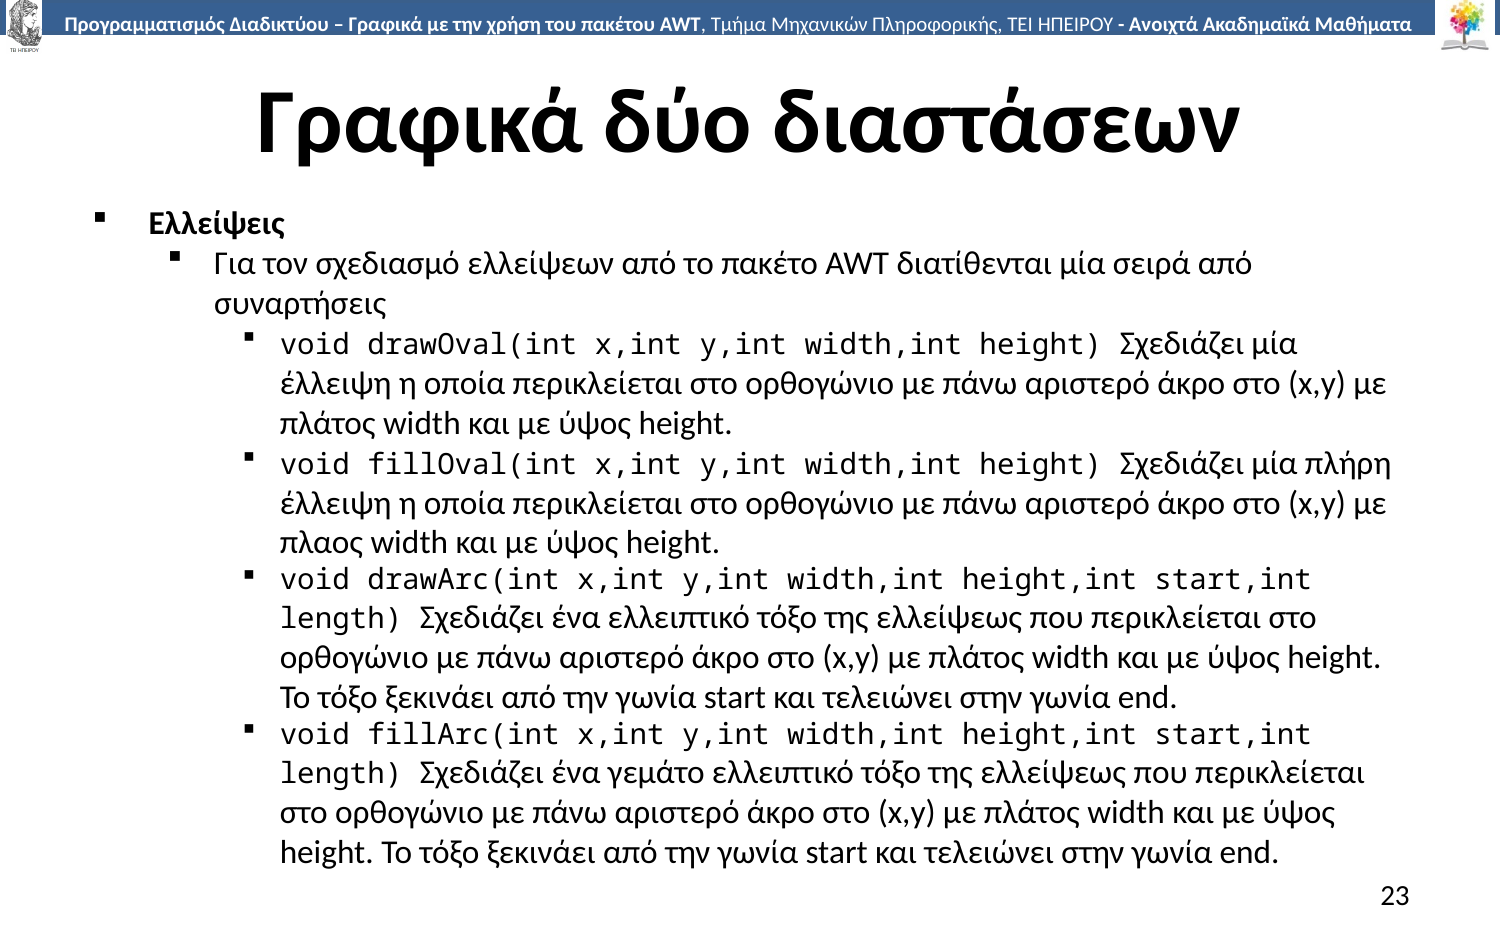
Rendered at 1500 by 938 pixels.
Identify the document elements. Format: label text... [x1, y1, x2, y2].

list Ελλείψεις Για τον σχεδιασμό ελλείψεων από το πακέτο AWT διατίθενται μία σειρά από συναρτήσεις void drawOval(int x,int y,int width,int height) Σχεδιάζει μία έλλειψη η οποία περικλείεται στο ορθογώνιο με πάνω αριστερό άκρο στο (x,y) με πλάτος width και με ύψος height. void fillOval(int x,int y,int width,int height) Σχεδιάζει μία πλήρη έλλειψη η οποία περικλείεται στο ορθογώνιο με πάνω αριστερό άκρο στο (x,y) με πλαος width και με ύψος height. void drawArc(int x,int y,int width,int height,int start,int length) Σχεδιάζει ένα ελλειπτικό τόξο της ελλείψεως που περικλείεται στο ορθογώνιο με πάνω αριστερό άκρο στο (x,y) με πλάτος width και με ύψος height. Το τόξο ξεκινάει από την γωνία start και τελειώνει στην γωνία end. void fillArc(int x,int y,int width,int height,int start,int length) Σχεδιάζει ένα γεμάτο ελλειπτικό τόξο της ελλείψεως που περικλείεται στο ορθογώνιο με πάνω αριστερό άκρο στο (x,y) με πλάτος width και με ύψος height. Το τόξο ξεκινάει από την γωνία start και τελειώνει στην γωνία end. [77, 193, 1428, 813]
picture [6, 0, 42, 54]
title Γραφικά δύο διαστάσεων [75, 37, 1425, 194]
picture [1435, 0, 1495, 52]
slide_number 23 [1074, 868, 1425, 919]
